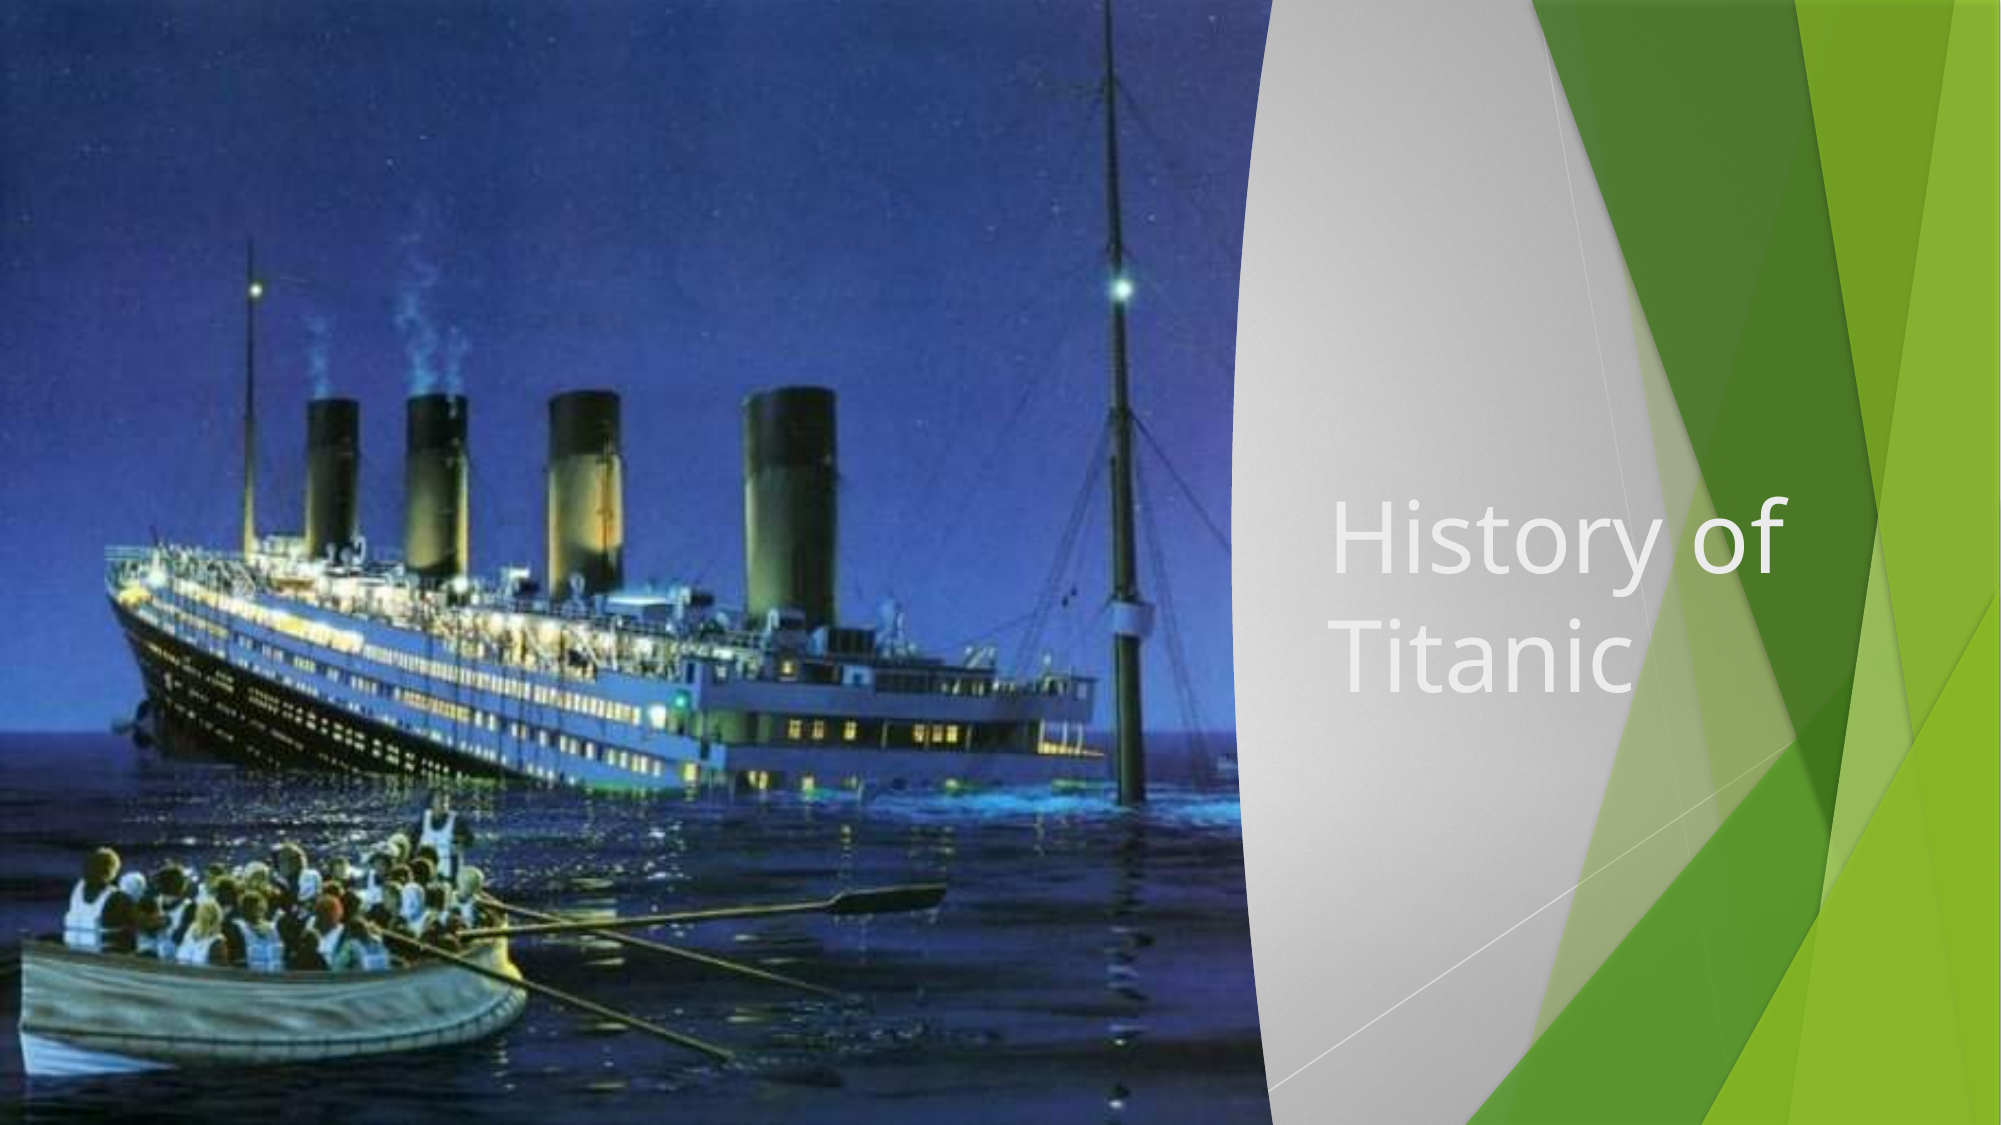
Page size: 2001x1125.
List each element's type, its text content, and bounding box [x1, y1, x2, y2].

title History of Titanic [1312, 217, 1894, 721]
picture [0, 0, 1274, 1125]
